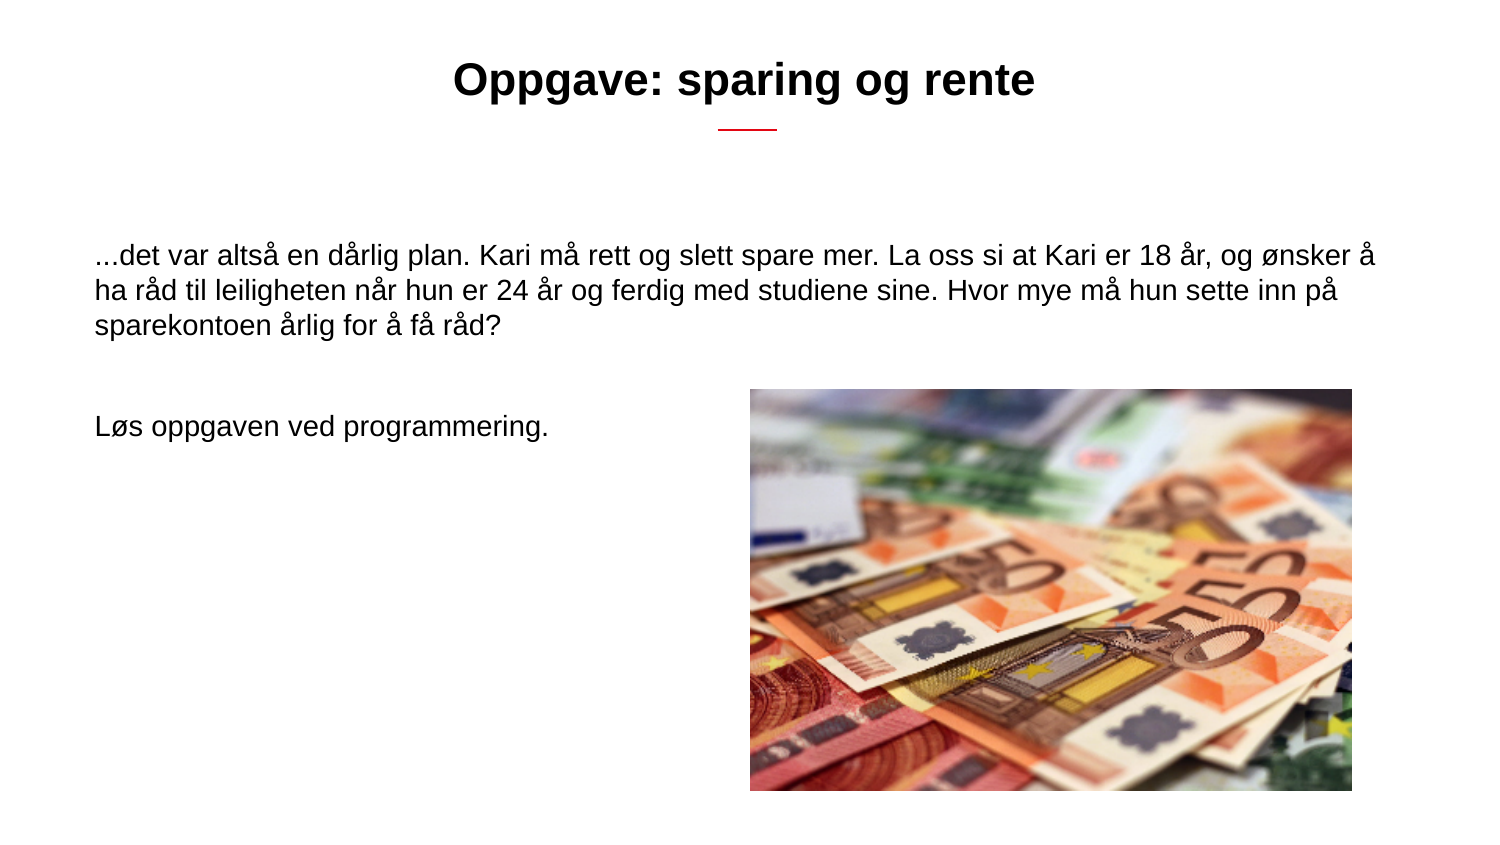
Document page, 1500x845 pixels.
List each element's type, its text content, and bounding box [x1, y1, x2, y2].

list ...det var altså en dårlig plan. Kari må rett og slett spare mer. La oss si at Kari er 18 år, og ønsker å ha råd til leiligheten når hun er 24 år og ferdig med studiene sine. Hvor mye må hun sette inn på sparekontoen årlig for å få råd? Løs oppgaven ved programmering. [94, 236, 1394, 739]
picture [749, 389, 1352, 791]
title Oppgave: sparing og rente [94, 47, 1395, 107]
